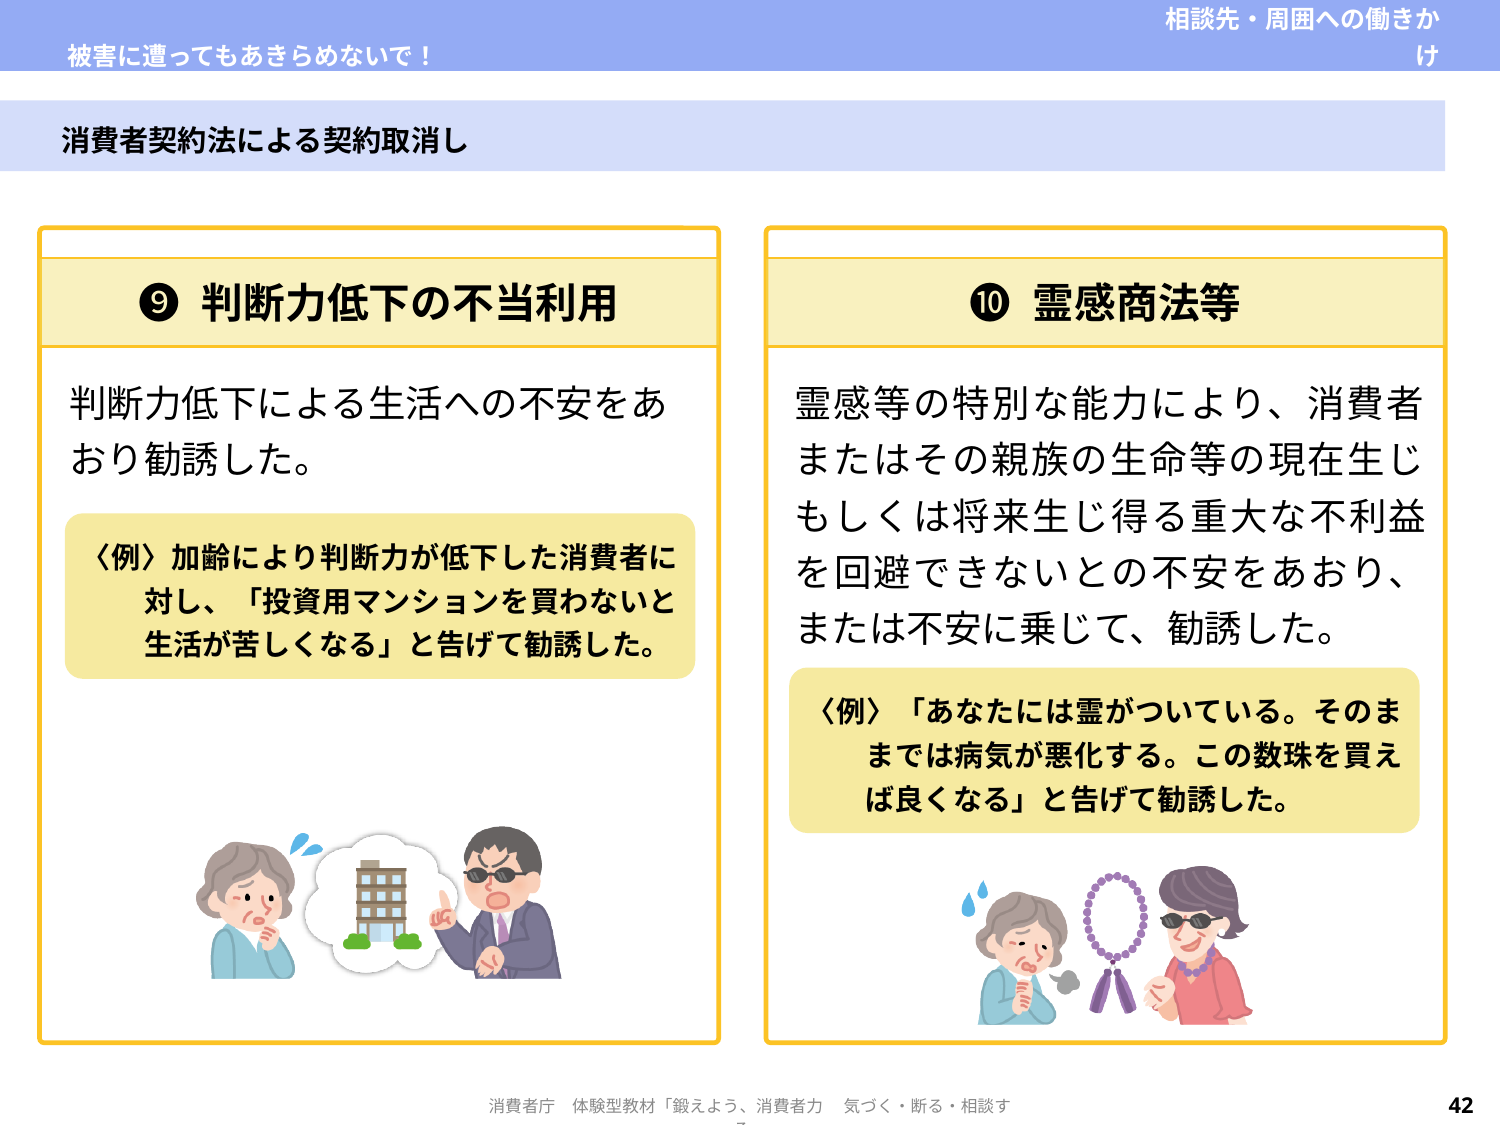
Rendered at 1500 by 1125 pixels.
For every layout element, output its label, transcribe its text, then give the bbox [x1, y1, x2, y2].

picture [185, 810, 573, 979]
text_box 霊感等の特別な能力により、消費者 またはその親族の生命等の現在生じ もしくは将来生じ得る重大な不利益を回避できないとの不安をあおり、または不安に乗じて、勧誘した。 [764, 351, 1444, 651]
text_box 消費者契約法による契約取消し [55, 107, 1371, 164]
table_header ➓ 霊感商法等 [766, 259, 1445, 345]
text_box [764, 226, 1447, 1044]
text_box 〈例〉「あなたには霊がついている。そのままでは病気が悪化する。この数珠を買えば良くなる」と告げて勧誘した。 [789, 667, 1420, 834]
text_box 〈例〉加齢により判断力が低下した消費者に対し、「投資用マンションを買わないと生活が苦しくなる」と告げて勧誘した。 [64, 513, 696, 679]
text_box [0, 100, 1446, 172]
table_header 相談先・周囲への働きかけ [1134, 0, 1440, 85]
text_box [38, 226, 720, 1044]
table_header 被害に遭ってもあきらめないで！ [55, 0, 1134, 85]
text_box 判断力低下による生活への不安をあおり勧誘した。 [39, 351, 719, 482]
picture [948, 856, 1263, 1025]
table_header ➒ 判断力低下の不当利用 [40, 259, 719, 345]
